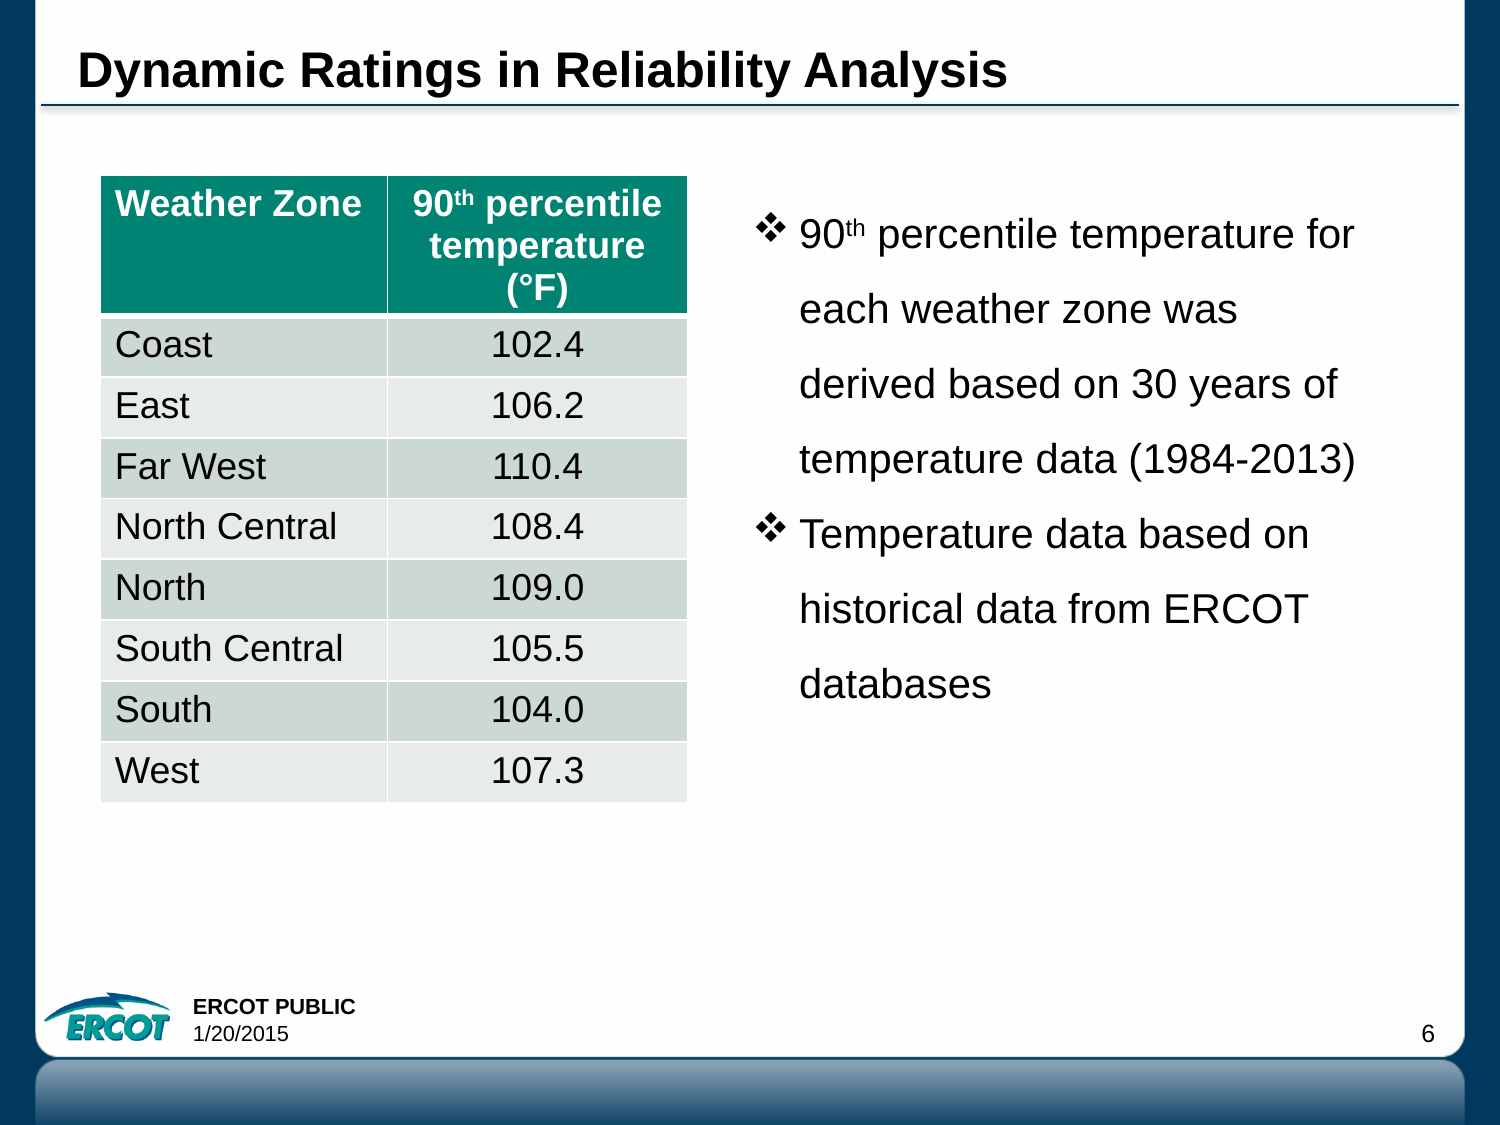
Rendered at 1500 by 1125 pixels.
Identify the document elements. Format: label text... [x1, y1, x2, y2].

table_cell 108.4 [388, 499, 687, 558]
table_cell South [101, 682, 387, 741]
table_cell North [101, 560, 387, 619]
title Dynamic Ratings in Reliability Analysis [62, 29, 1450, 106]
table_cell Coast [101, 319, 387, 376]
table_cell Far West [101, 439, 387, 498]
table_header Weather Zone [101, 176, 387, 313]
table_header 90th percentile temperature (°F) [388, 176, 687, 313]
text_box 90th percentile temperature for each weather zone was derived based on 30 years of temperature data (1984-2013) Temperature data based on historical data from ERCOT databases [737, 174, 1379, 715]
table_cell 105.5 [388, 621, 687, 680]
table_cell South Central [101, 621, 387, 680]
picture [35, 0, 1465, 1125]
table_cell 106.2 [388, 378, 687, 437]
table_cell 104.0 [388, 682, 687, 741]
table_cell North Central [101, 499, 387, 558]
table_cell 110.4 [388, 439, 687, 498]
table_cell 107.3 [388, 743, 687, 802]
table_cell East [101, 378, 387, 437]
table_cell West [101, 743, 387, 802]
table_cell 102.4 [388, 319, 687, 376]
table_cell 109.0 [388, 560, 687, 619]
